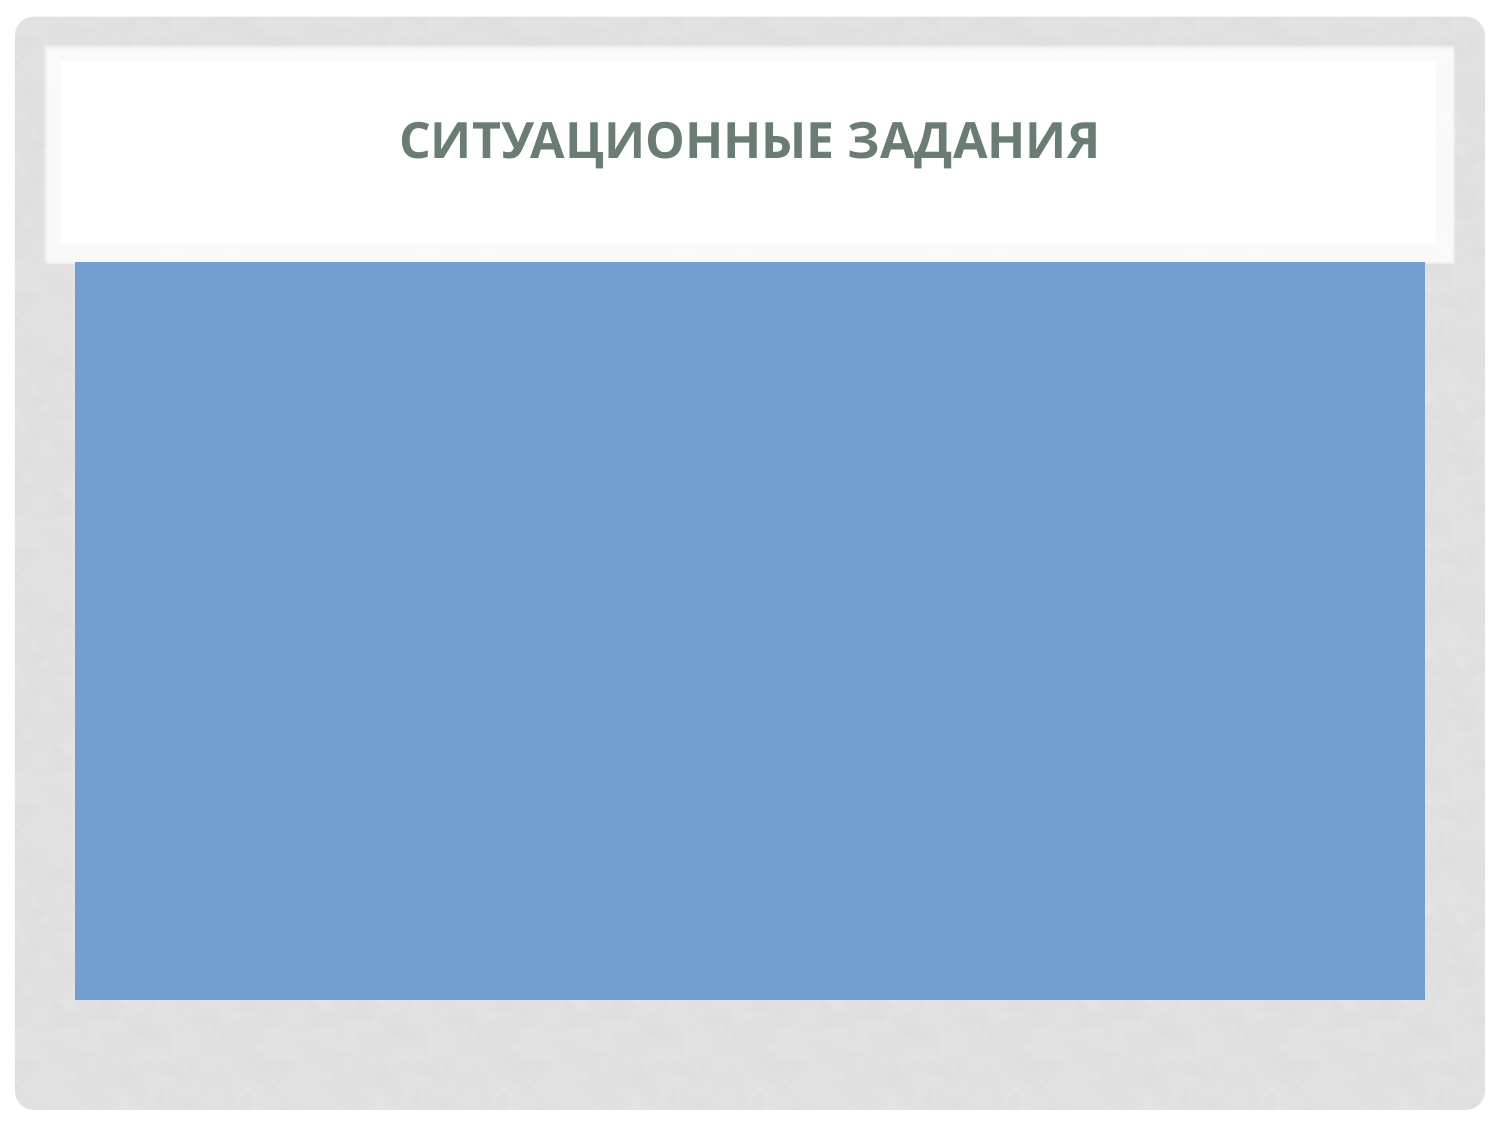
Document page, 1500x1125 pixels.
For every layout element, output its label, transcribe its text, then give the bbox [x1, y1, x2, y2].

title Ситуационные задания [75, 45, 1425, 233]
